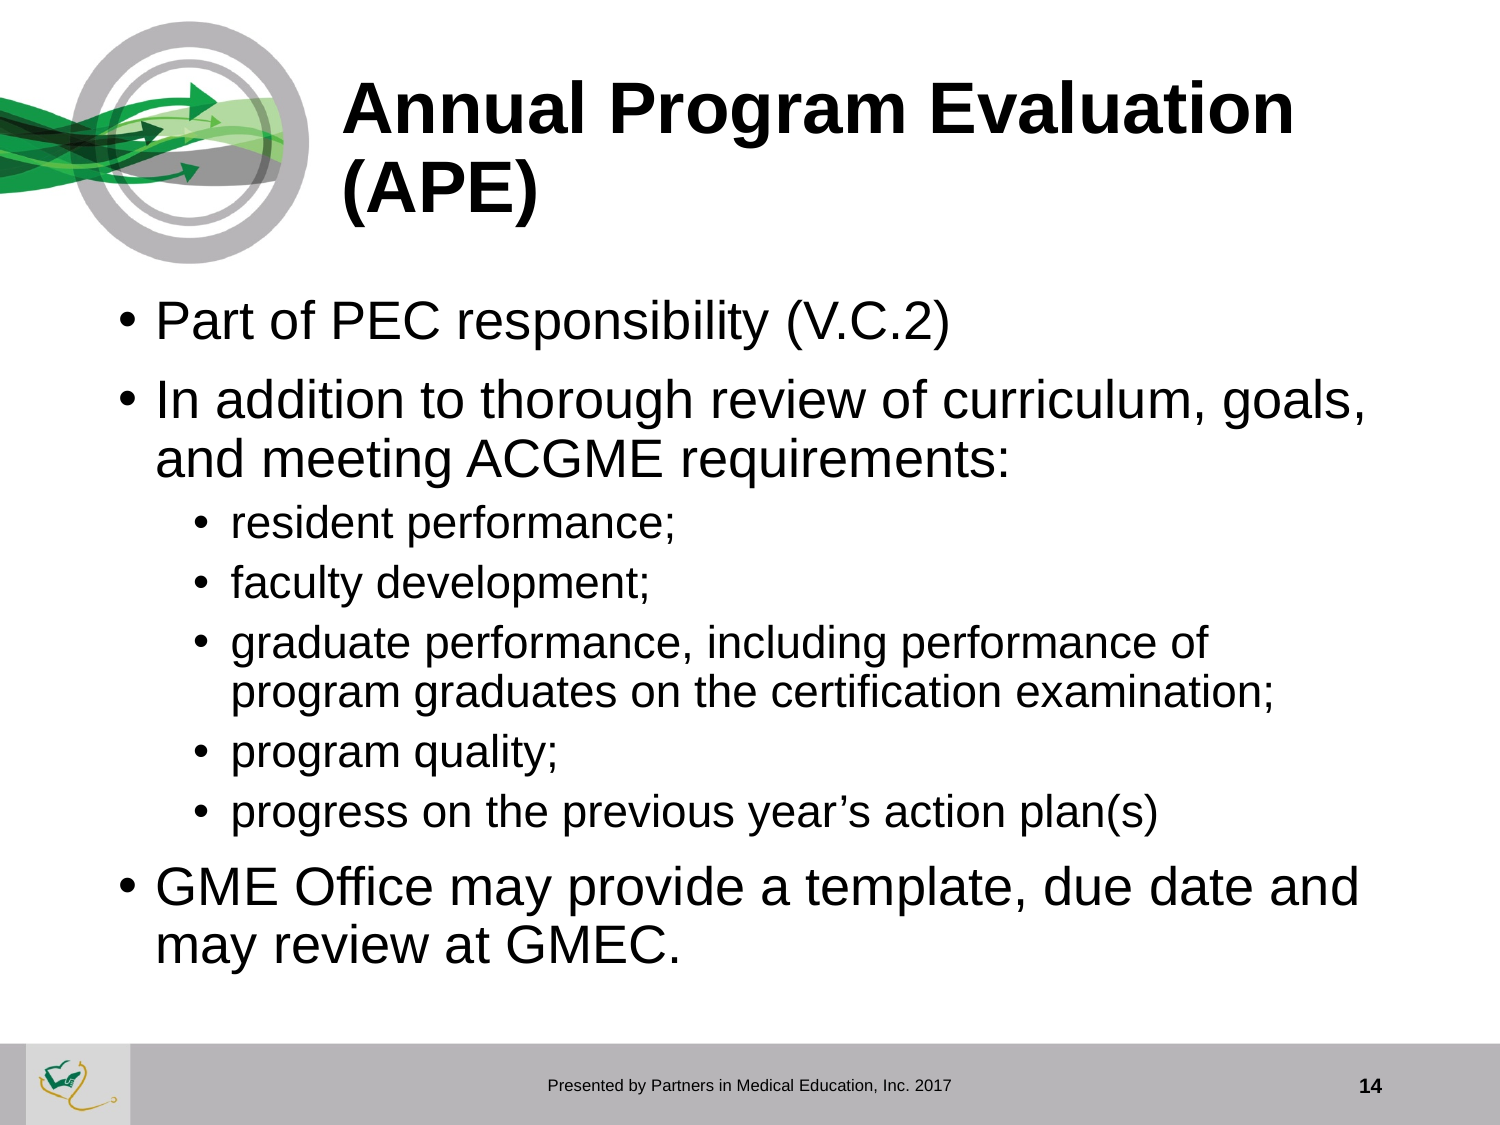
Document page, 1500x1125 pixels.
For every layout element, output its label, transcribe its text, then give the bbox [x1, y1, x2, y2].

title Annual Program Evaluation (APE) [326, 40, 1397, 258]
picture [0, 0, 1500, 1125]
list Part of PEC responsibility (V.C.2) In addition to thorough review of curriculum, goals, and meeting ACGME requirements: resident performance; faculty development; graduate performance, including performance of program graduates on the certification examination; program quality; progress on the previous year’s action plan(s) GME Office may provide a template, due date and may review at GMEC. [103, 285, 1397, 1014]
slide_number 14 [1059, 1055, 1397, 1116]
footer Presented by Partners in Medical Education, Inc. 2017 [496, 1055, 1004, 1116]
